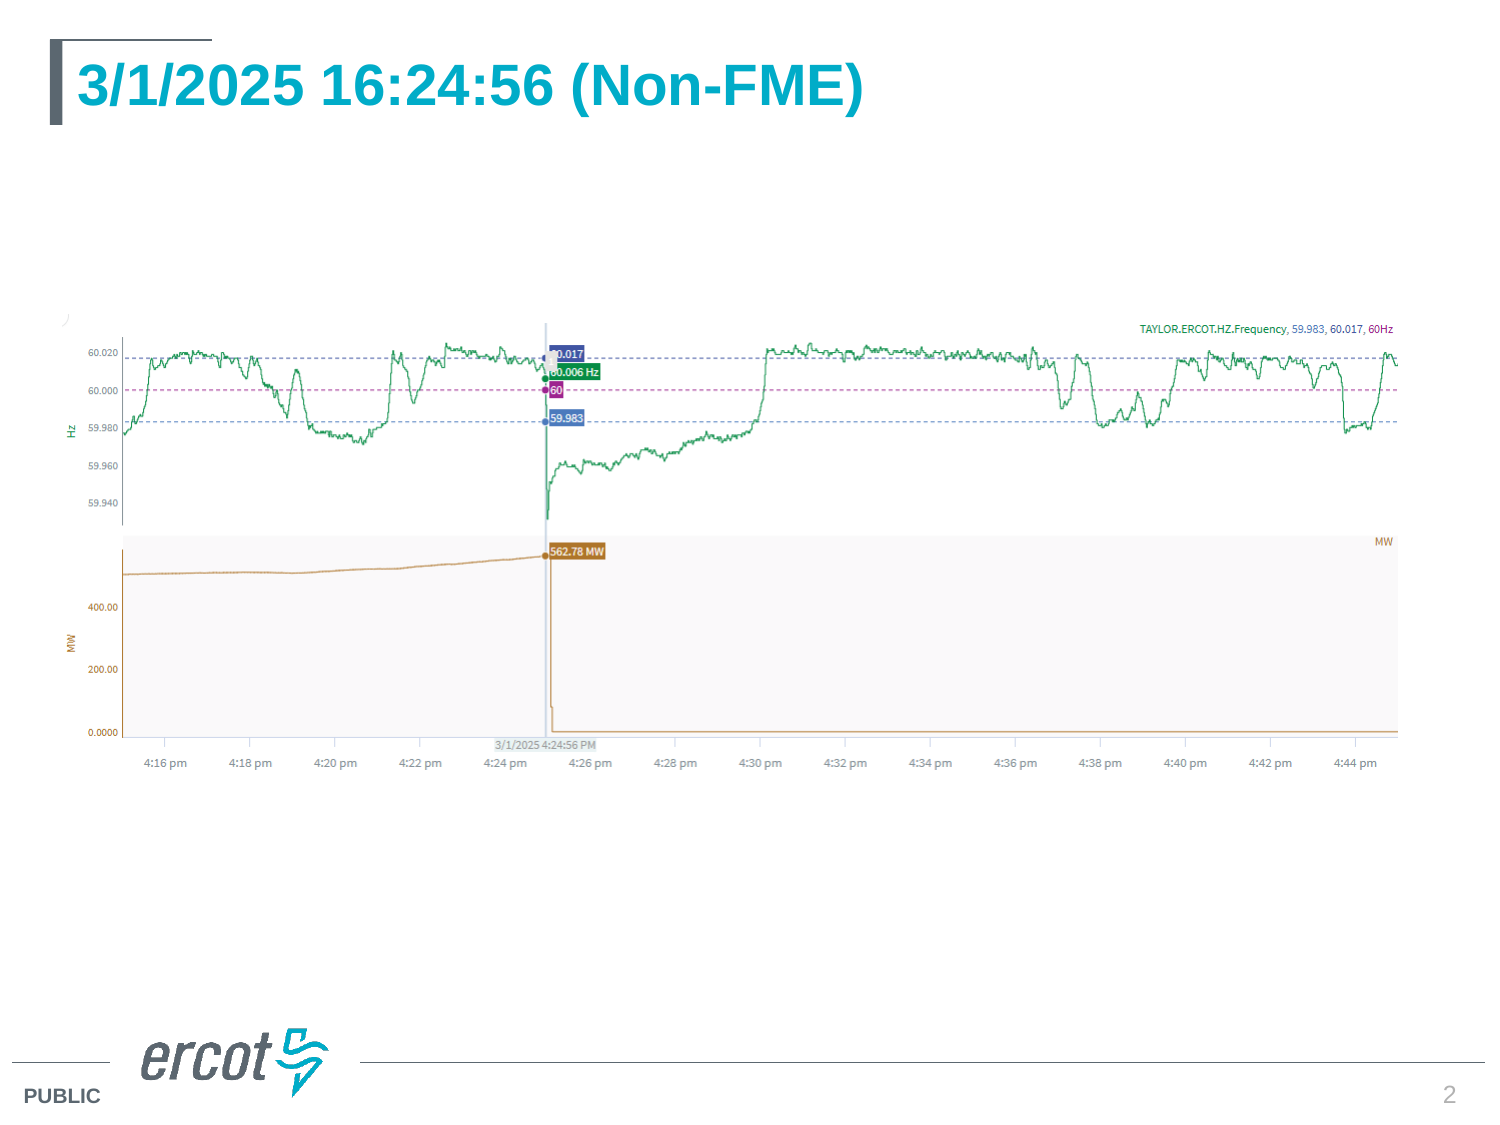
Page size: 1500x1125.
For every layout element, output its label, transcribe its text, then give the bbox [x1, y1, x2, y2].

picture [137, 1024, 332, 1100]
slide_number 2 [1412, 1076, 1488, 1112]
title 3/1/2025 16:24:56 (Non-FME) [62, 39, 1450, 125]
picture [62, 313, 1413, 774]
